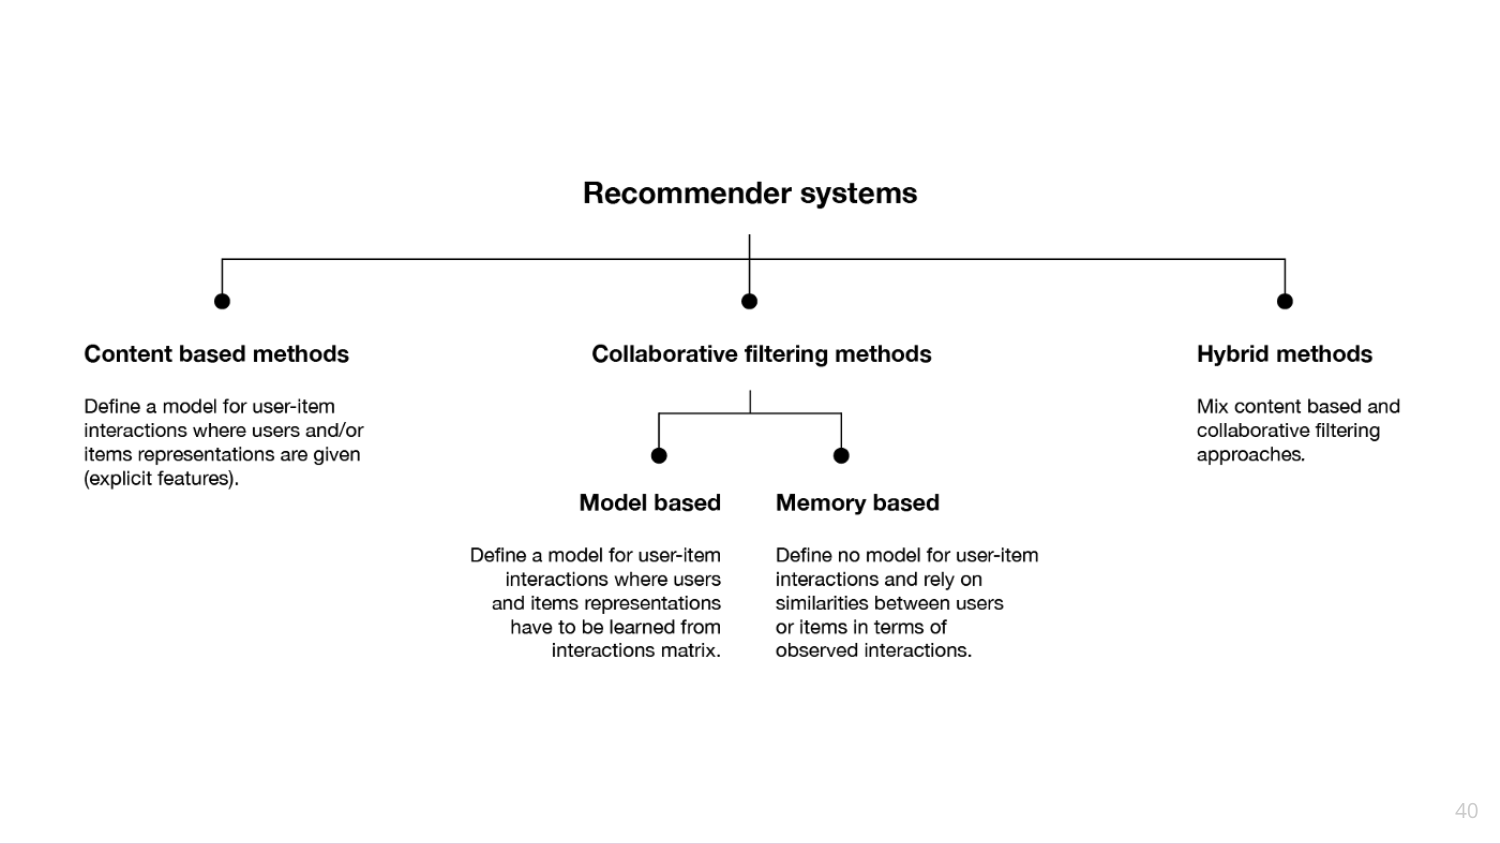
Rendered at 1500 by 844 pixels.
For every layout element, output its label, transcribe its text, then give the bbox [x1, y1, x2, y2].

slide_number 40 [1403, 779, 1494, 844]
picture [0, 125, 1500, 718]
